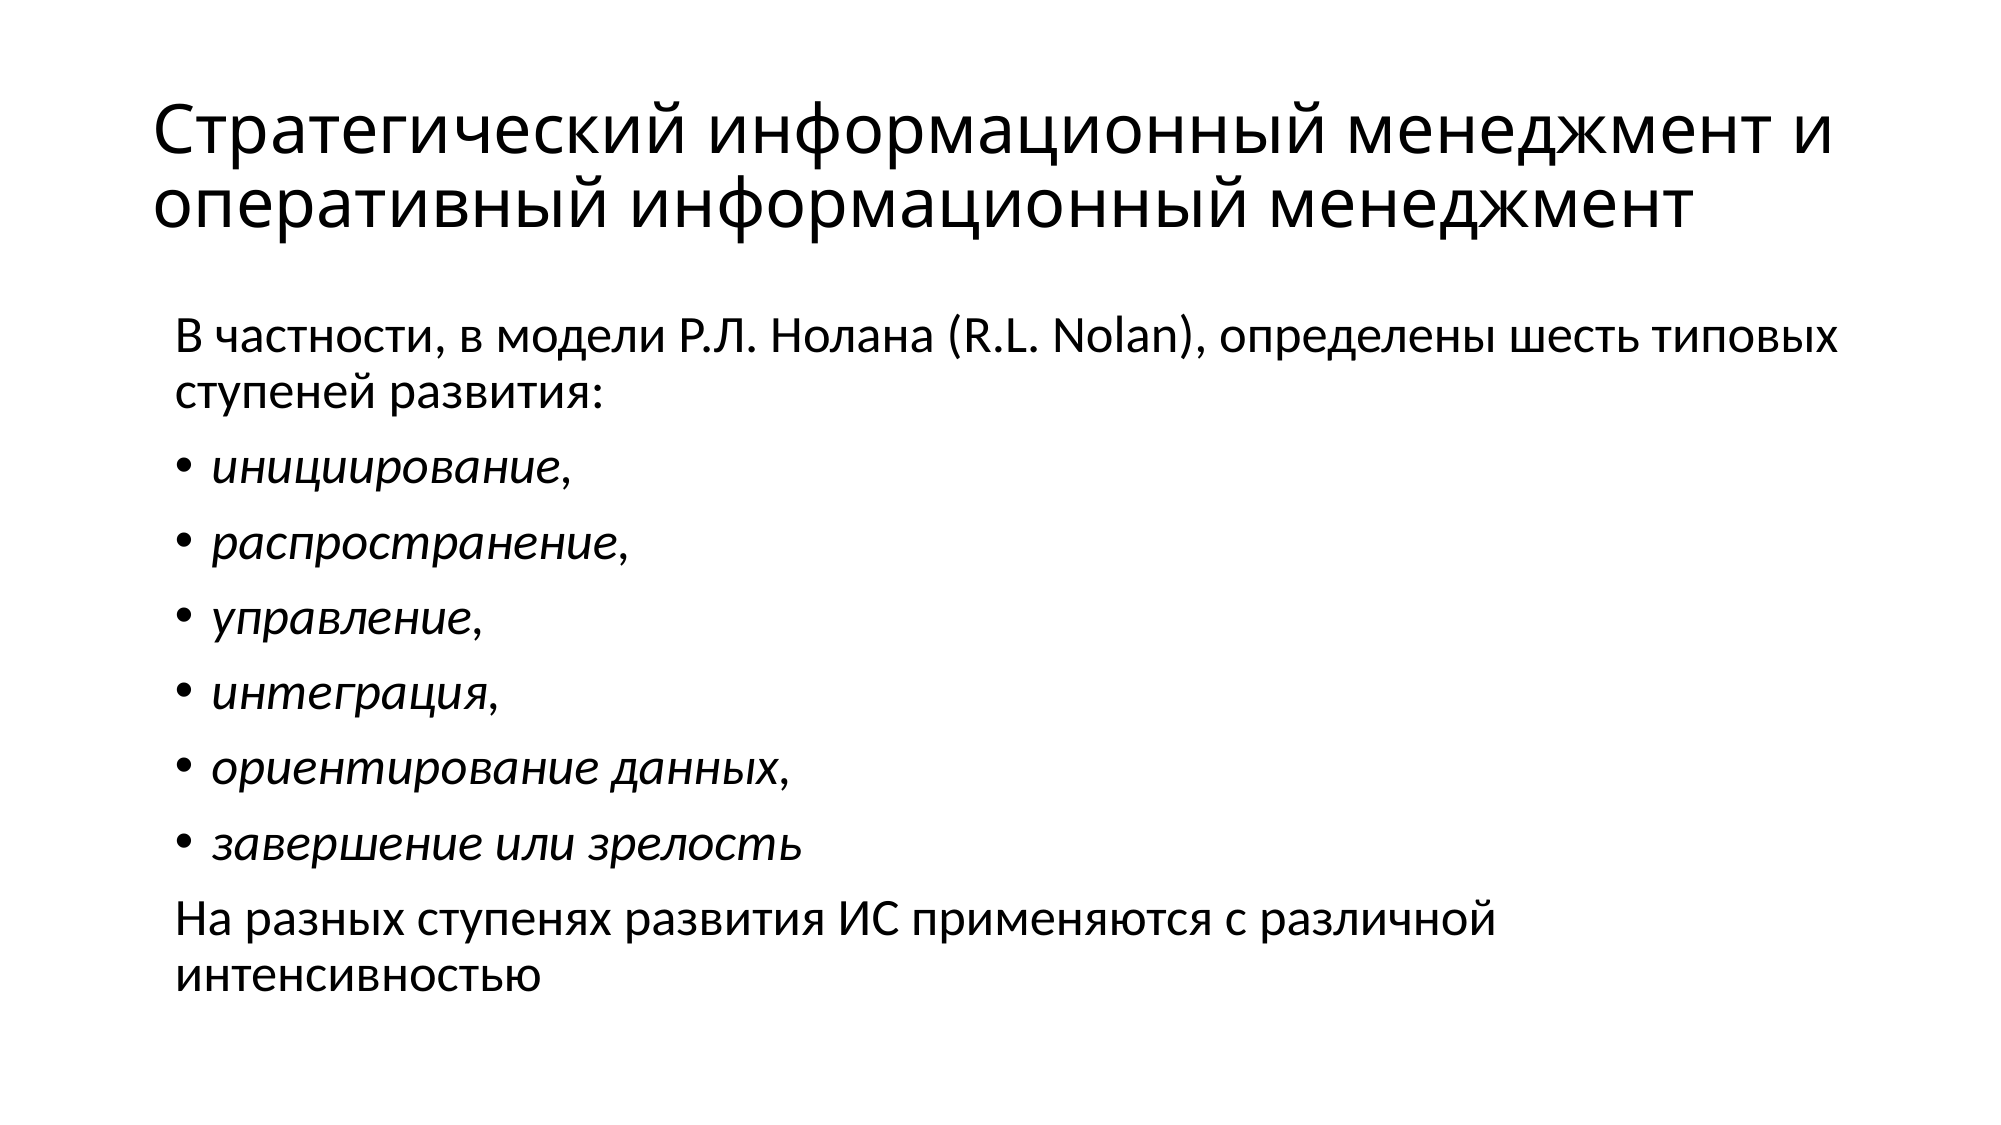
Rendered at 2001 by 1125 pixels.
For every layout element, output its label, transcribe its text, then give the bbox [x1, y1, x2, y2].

title Стратегический информационный менеджмент и оперативный информационный менеджмент [137, 59, 1863, 278]
list В частности, в модели Р.Л. Нолана (R.L. Nolan), определены шесть типовых ступеней развития: инициирование, распространение, управление, интеграция, ориентирование данных, завершение или зрелость На разных ступенях развития ИС применяются с различной интенсивностью [159, 299, 1885, 1014]
